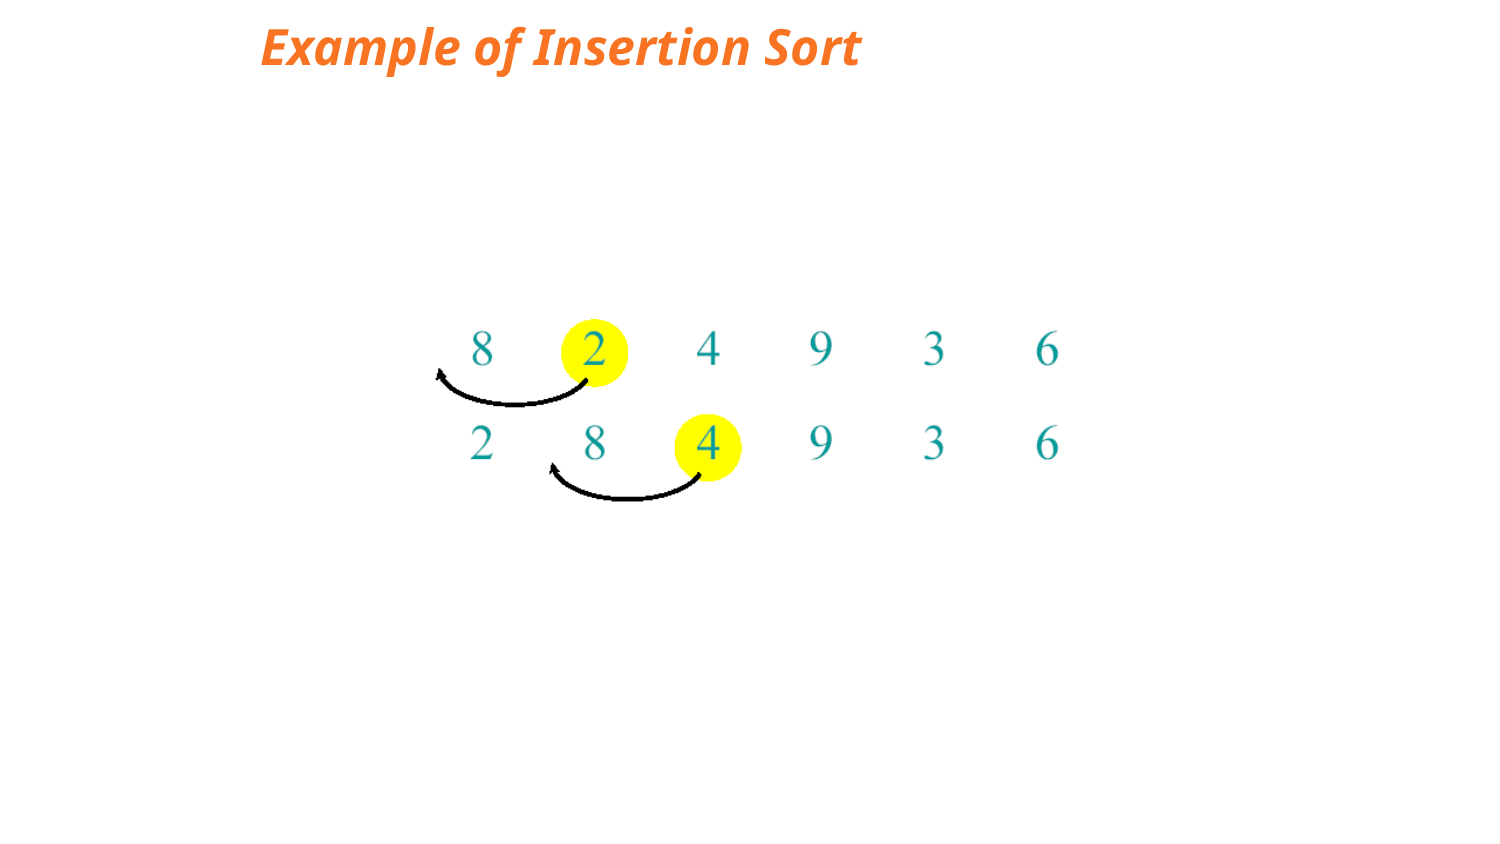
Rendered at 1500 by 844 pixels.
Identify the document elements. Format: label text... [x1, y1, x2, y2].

title Example of Insertion Sort [245, 0, 1258, 141]
picture [368, 292, 1131, 551]
